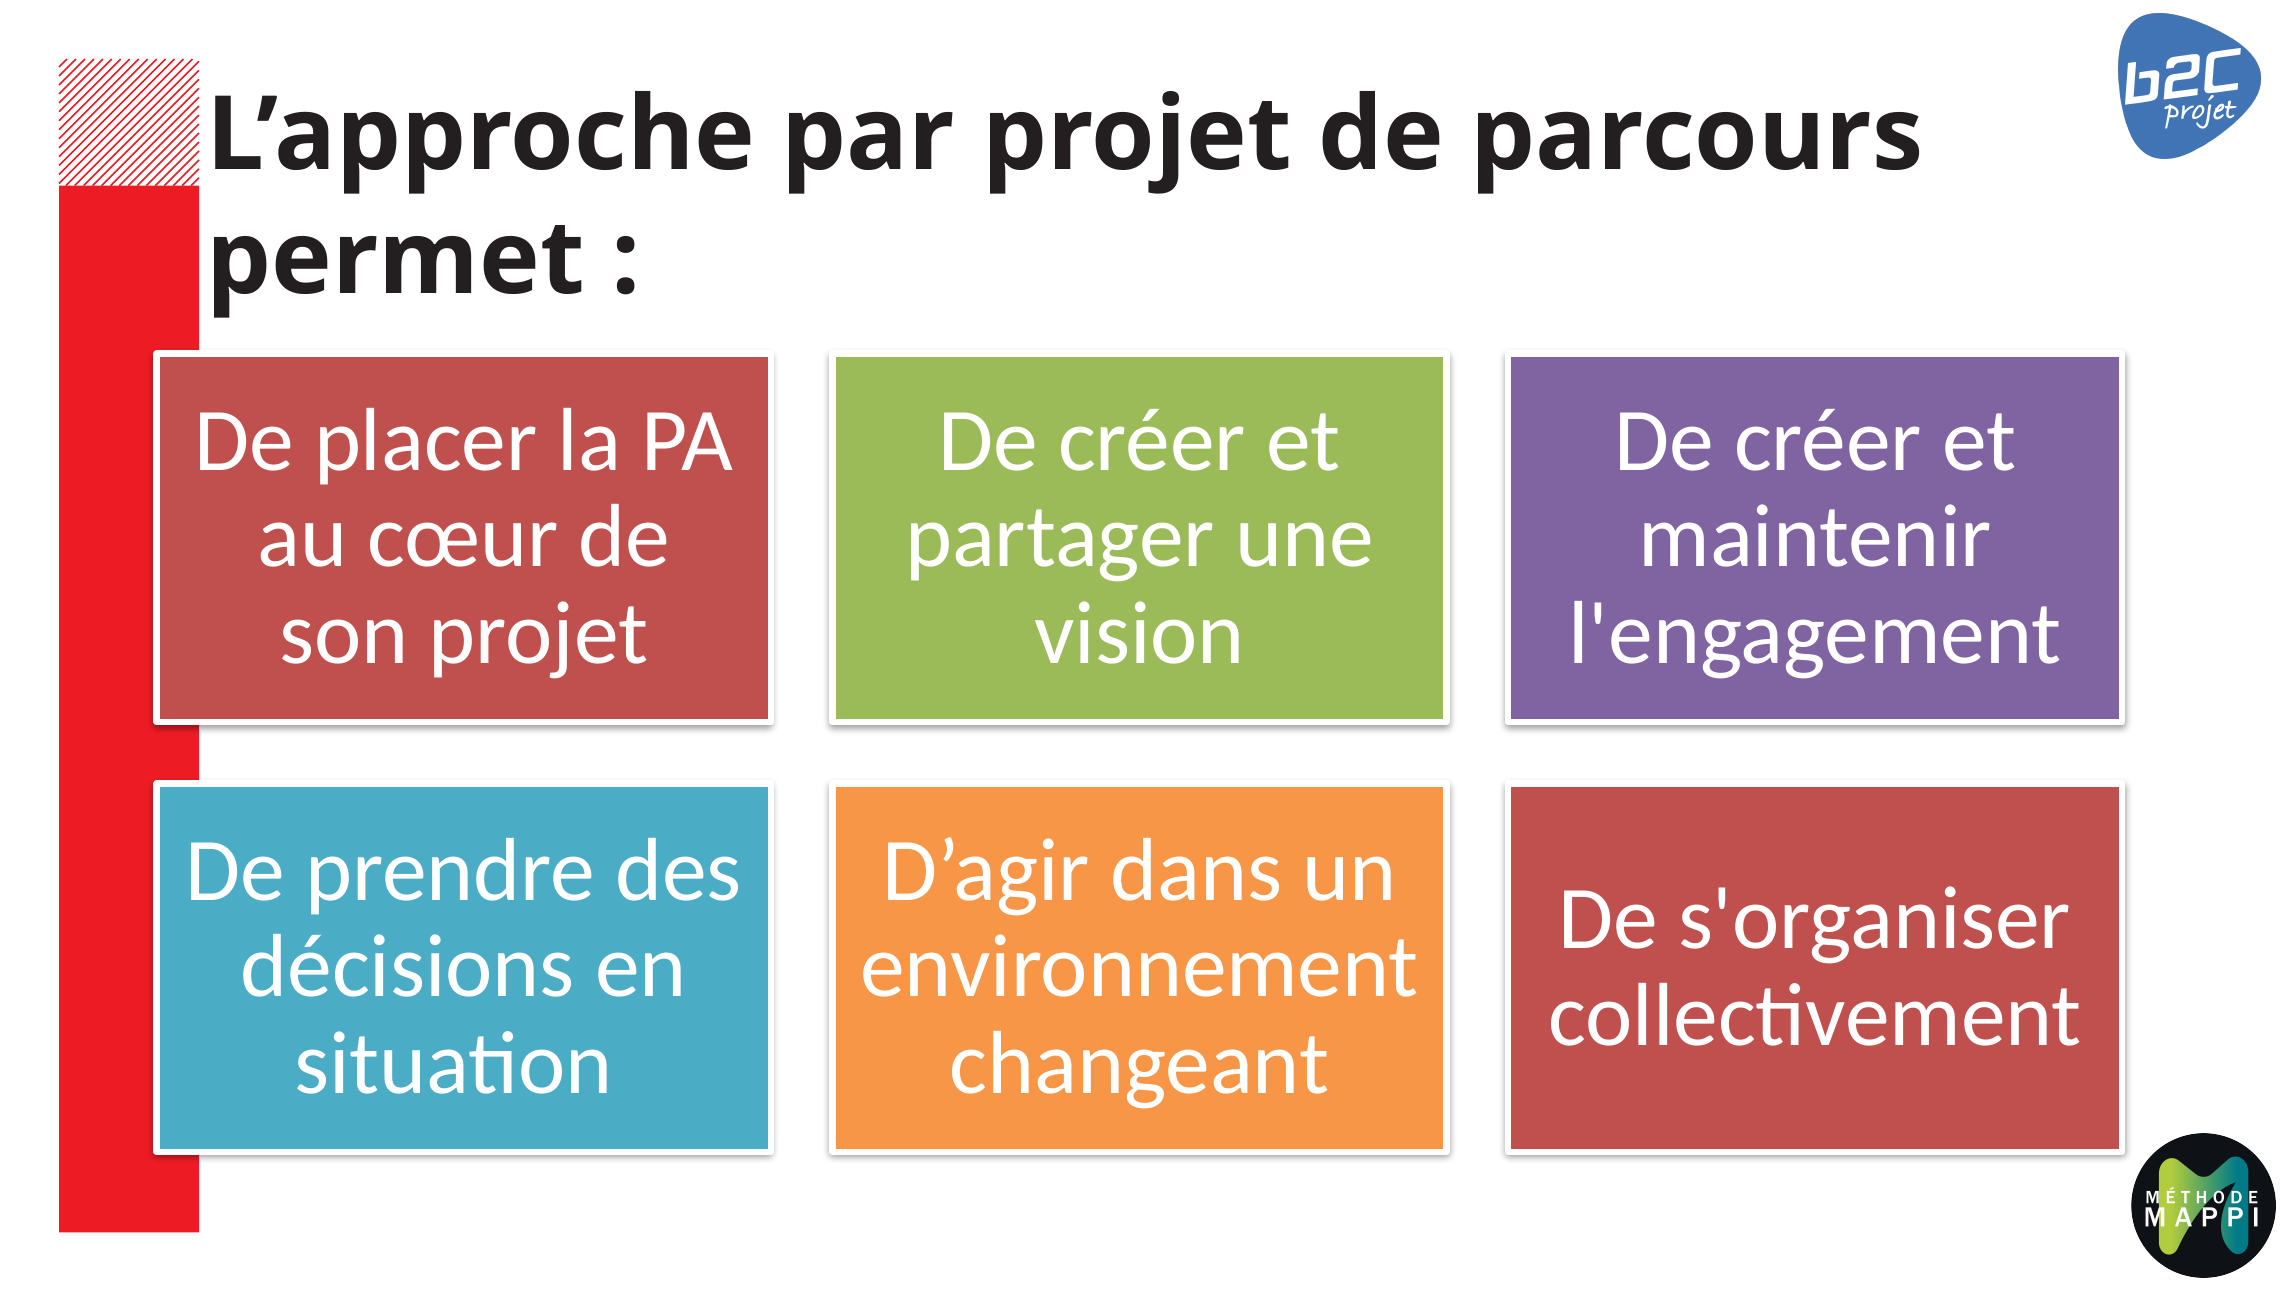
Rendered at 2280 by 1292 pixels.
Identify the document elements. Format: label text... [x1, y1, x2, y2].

title L’approche par projet de parcours permet : [206, 67, 2173, 315]
picture [2114, 1133, 2280, 1279]
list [156, 345, 2123, 1160]
picture [2118, 13, 2261, 159]
